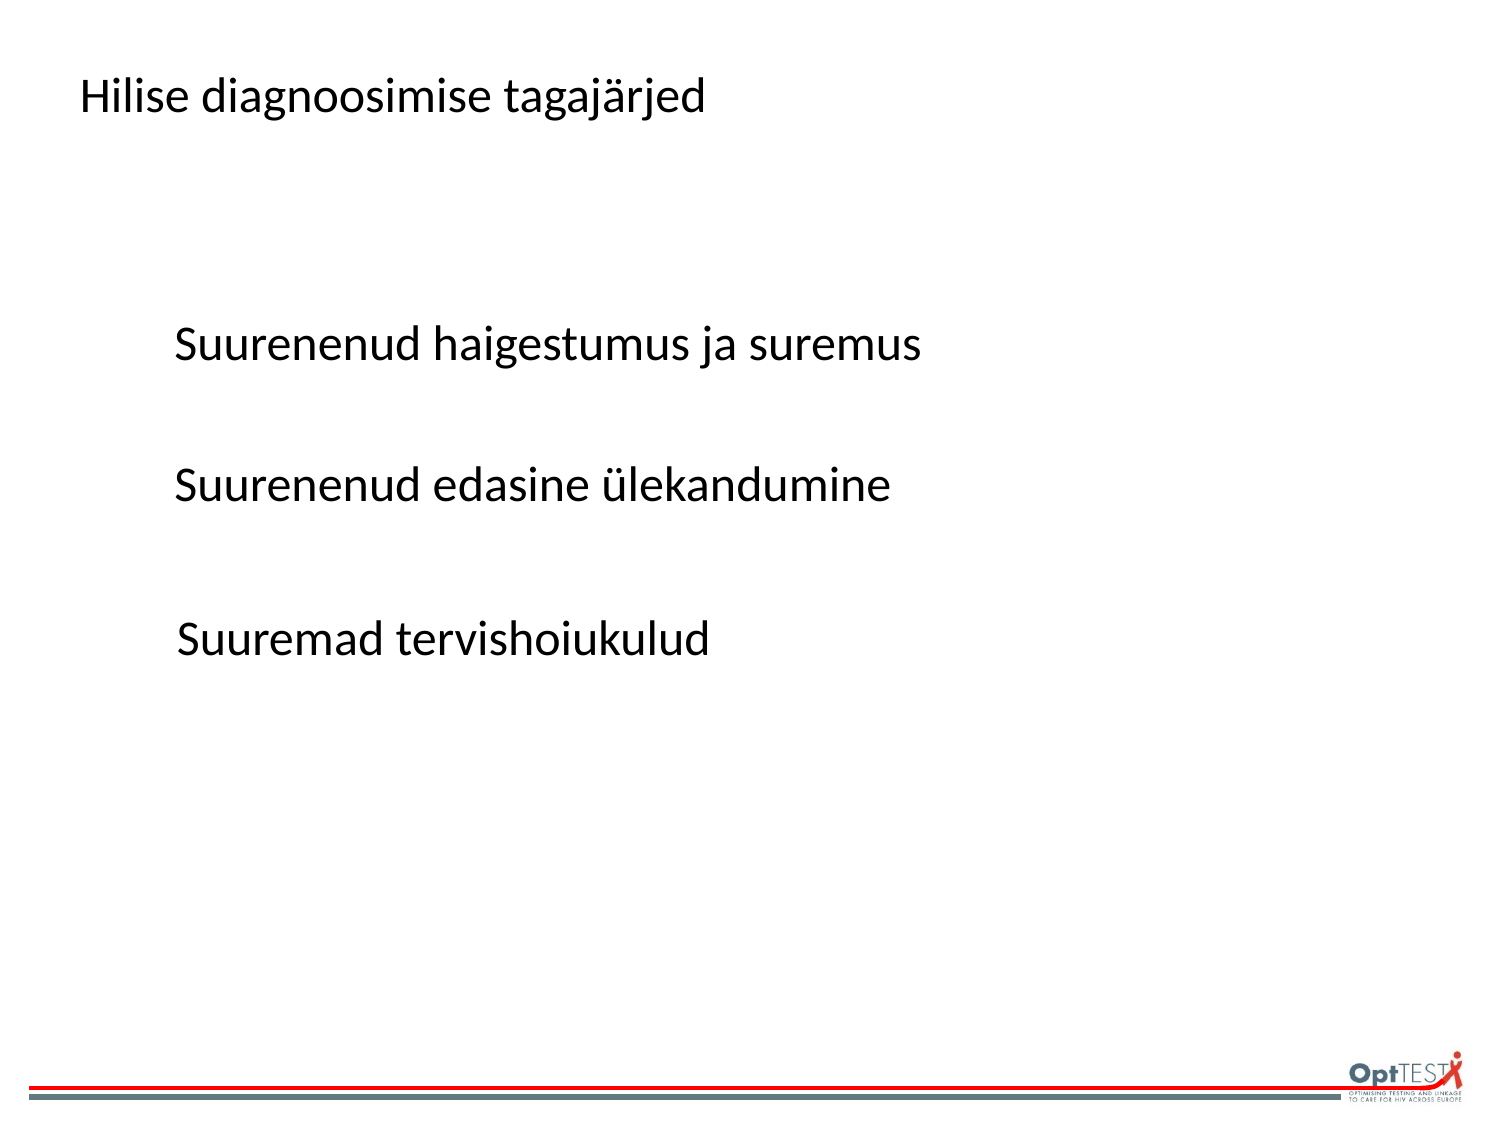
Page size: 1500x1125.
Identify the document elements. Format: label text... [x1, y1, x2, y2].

text_box Suurenenud haigestumus ja suremus [159, 302, 1021, 392]
text_box Suuremad tervishoiukulud [161, 597, 1023, 687]
title Hilise diagnoosimise tagajärjed [64, 54, 1187, 232]
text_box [29, 1046, 1488, 1109]
text_box Suurenenud edasine ülekandumine [159, 444, 1021, 533]
